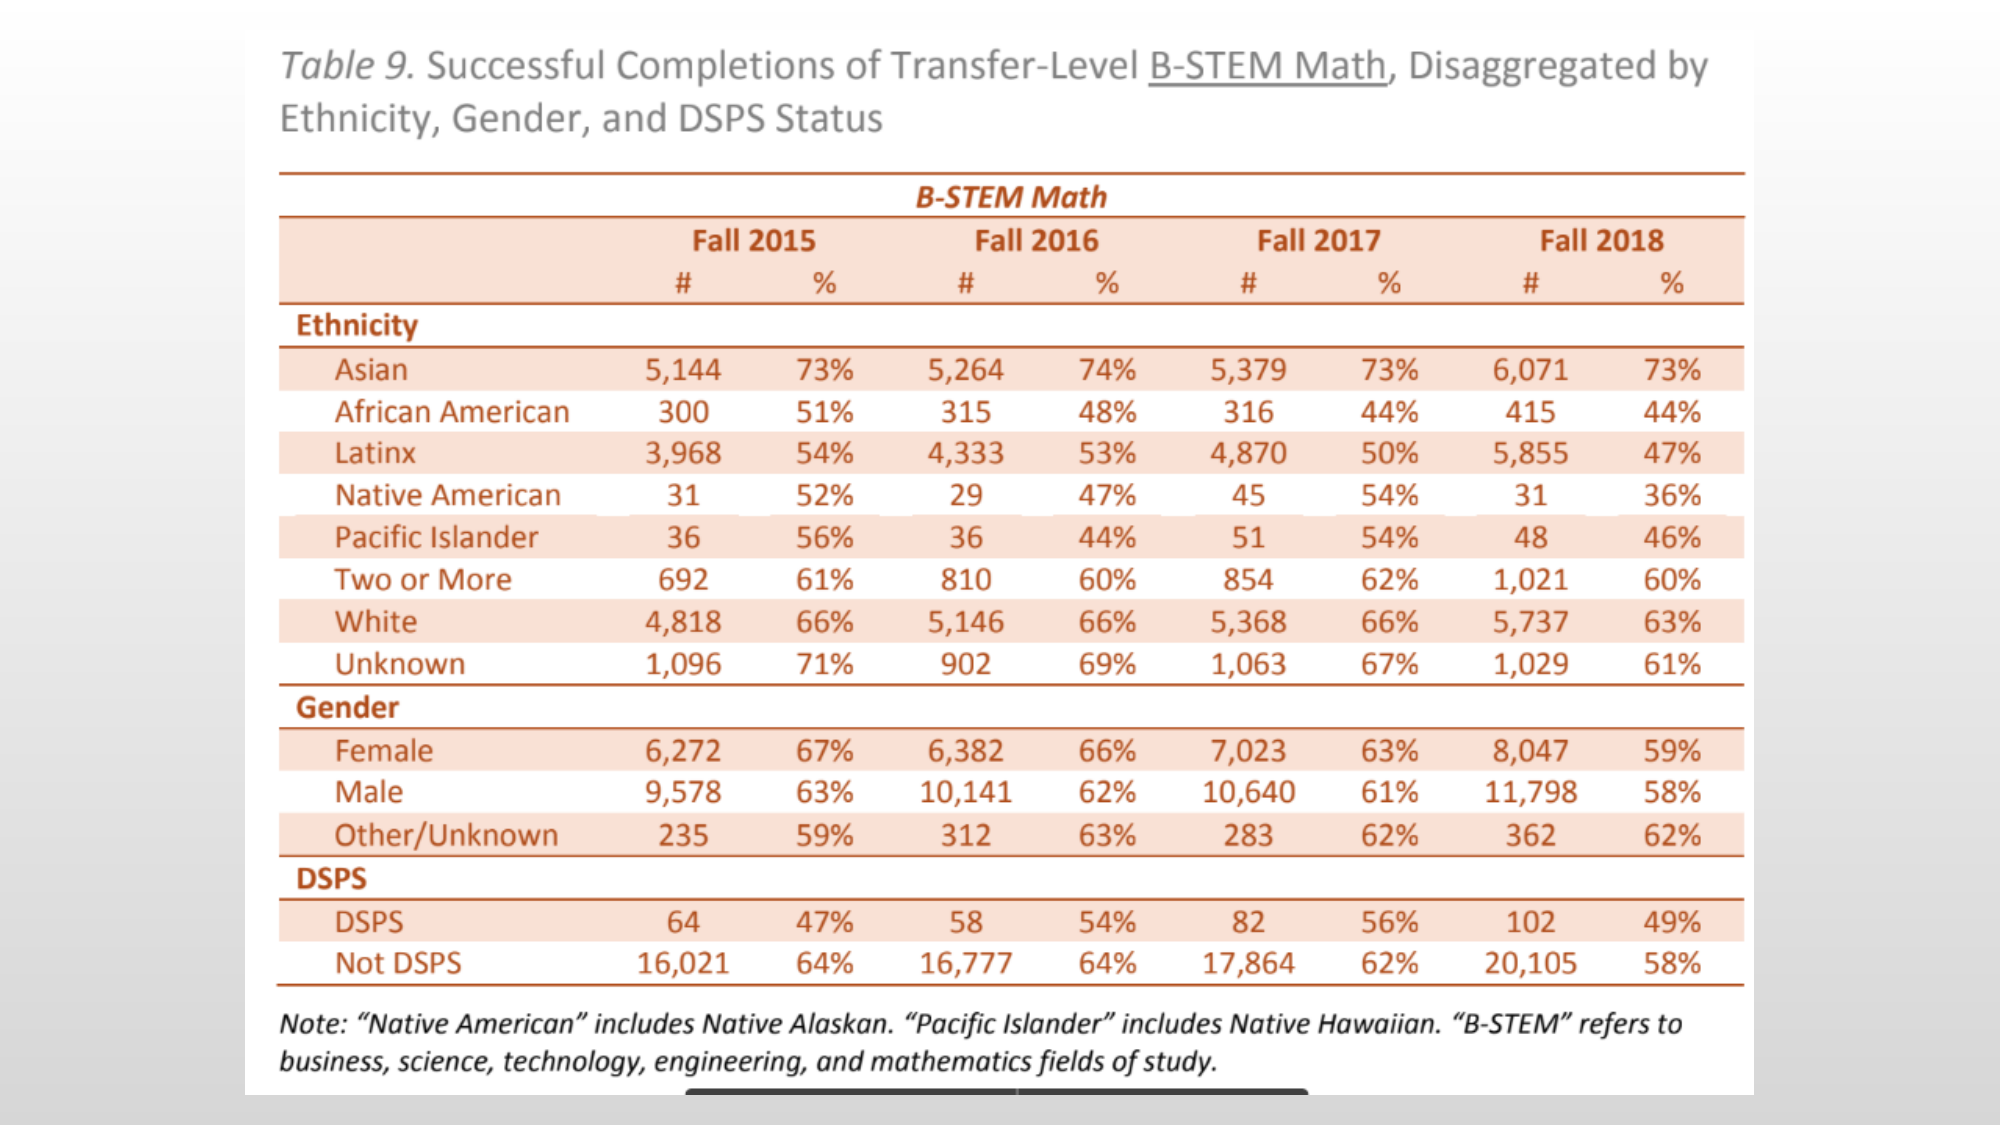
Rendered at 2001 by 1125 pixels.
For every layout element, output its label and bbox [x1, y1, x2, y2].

picture [245, 30, 1754, 1095]
